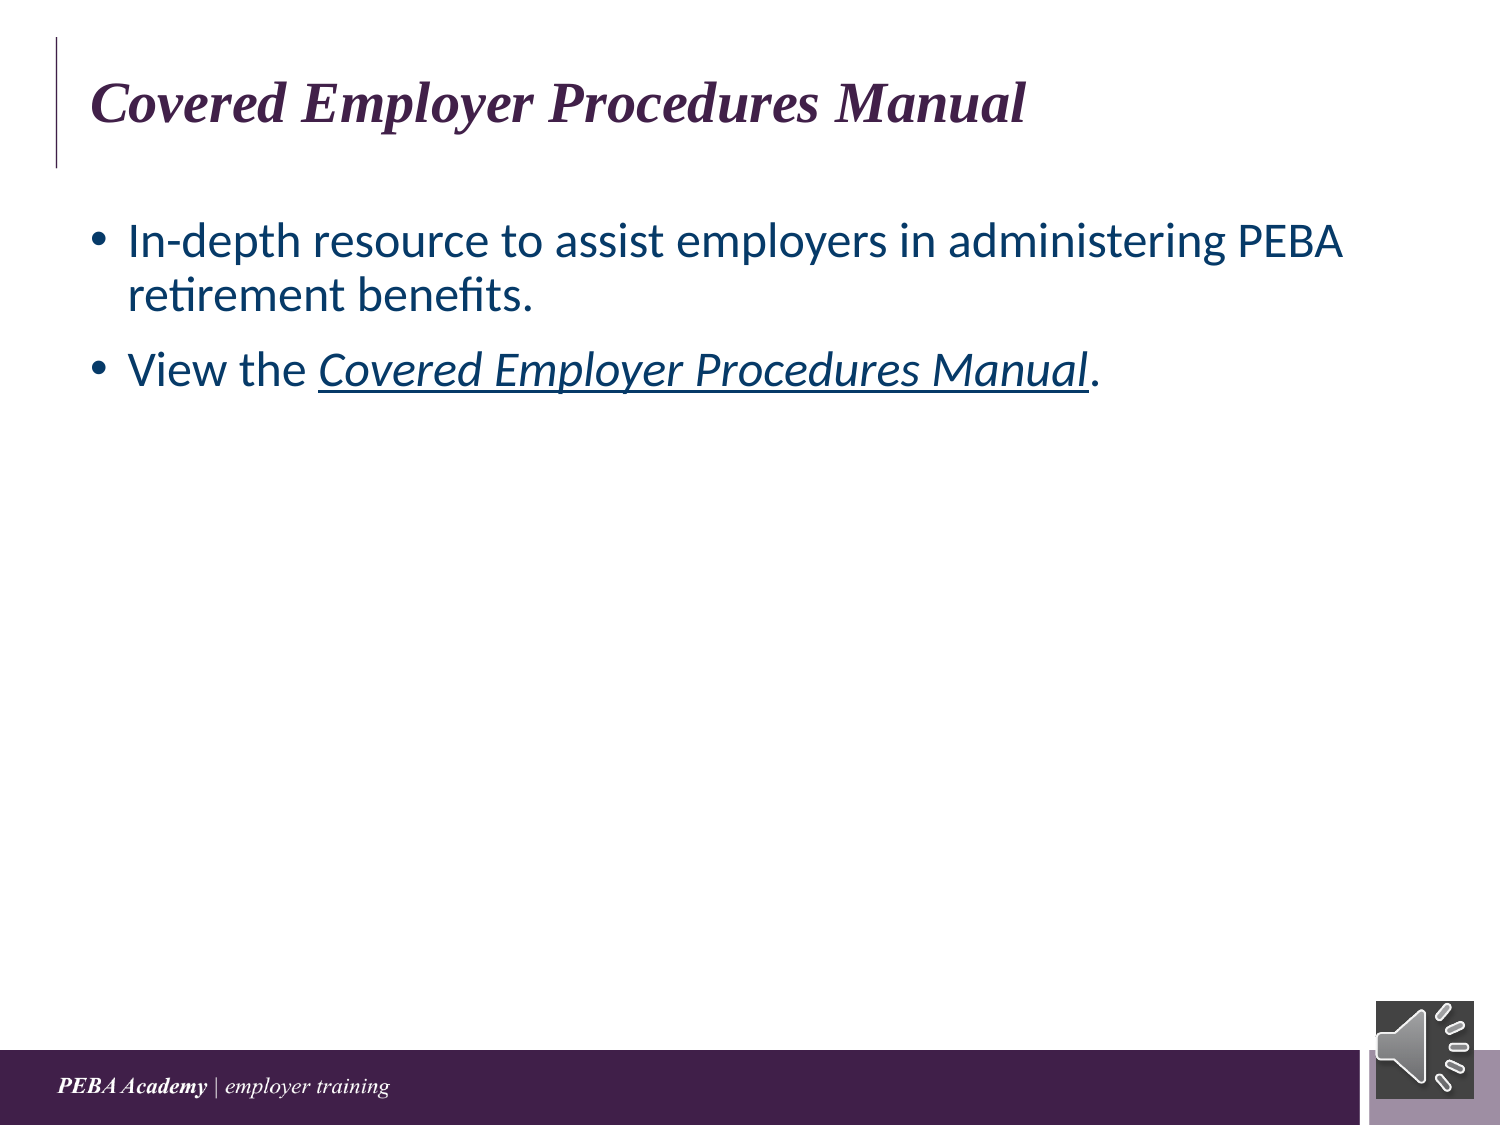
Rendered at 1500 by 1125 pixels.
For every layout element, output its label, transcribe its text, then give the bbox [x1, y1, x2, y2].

list In-depth resource to assist employers in administering PEBA retirement benefits. View the Covered Employer Procedures Manual. [75, 207, 1425, 1032]
picture [0, 0, 1500, 1125]
slide_number 2 [1367, 1050, 1500, 1125]
title Covered Employer Procedures Manual [75, 37, 1425, 170]
